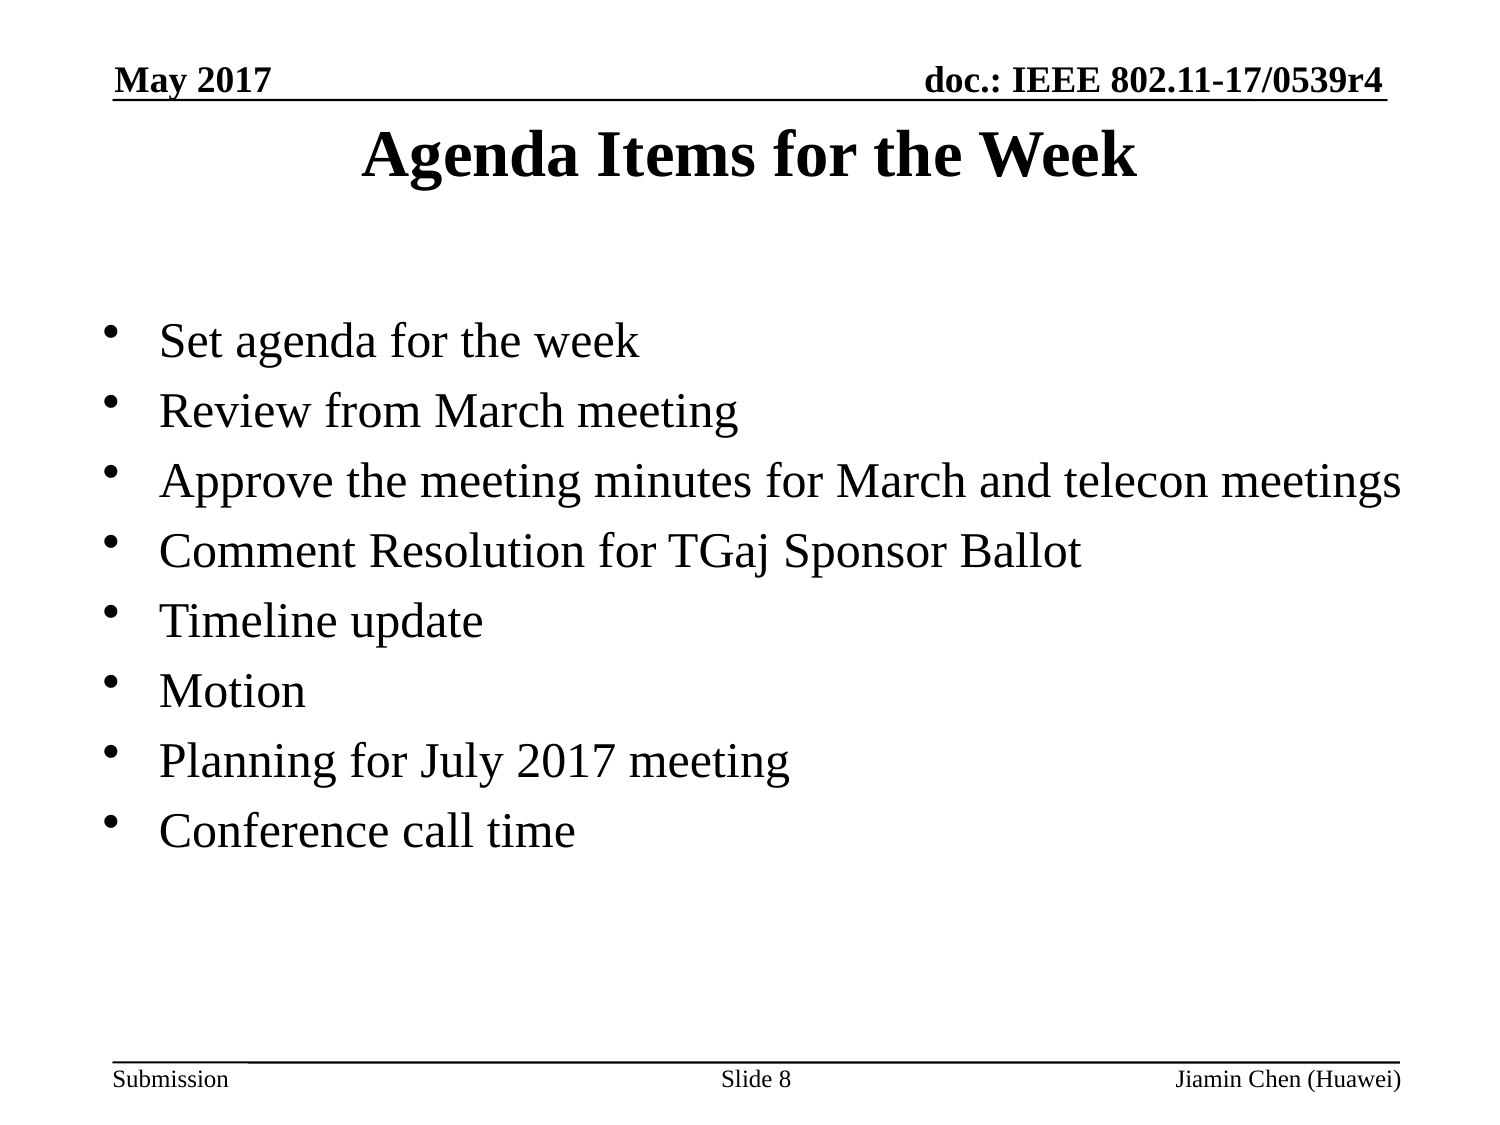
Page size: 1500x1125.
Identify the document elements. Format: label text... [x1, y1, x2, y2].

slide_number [114, 54, 274, 101]
title Agenda Items for the Week [112, 62, 1388, 238]
footer Jiamin Chen (Huawei) [773, 1061, 1402, 1093]
list Set agenda for the week Review from March meeting Approve the meeting minutes for March and telecon meetings Comment Resolution for TGaj Sponsor Ballot Timeline update Motion Planning for July 2017 meeting Conference call time [87, 299, 1450, 1063]
slide_number Slide 8 [712, 1061, 773, 1093]
